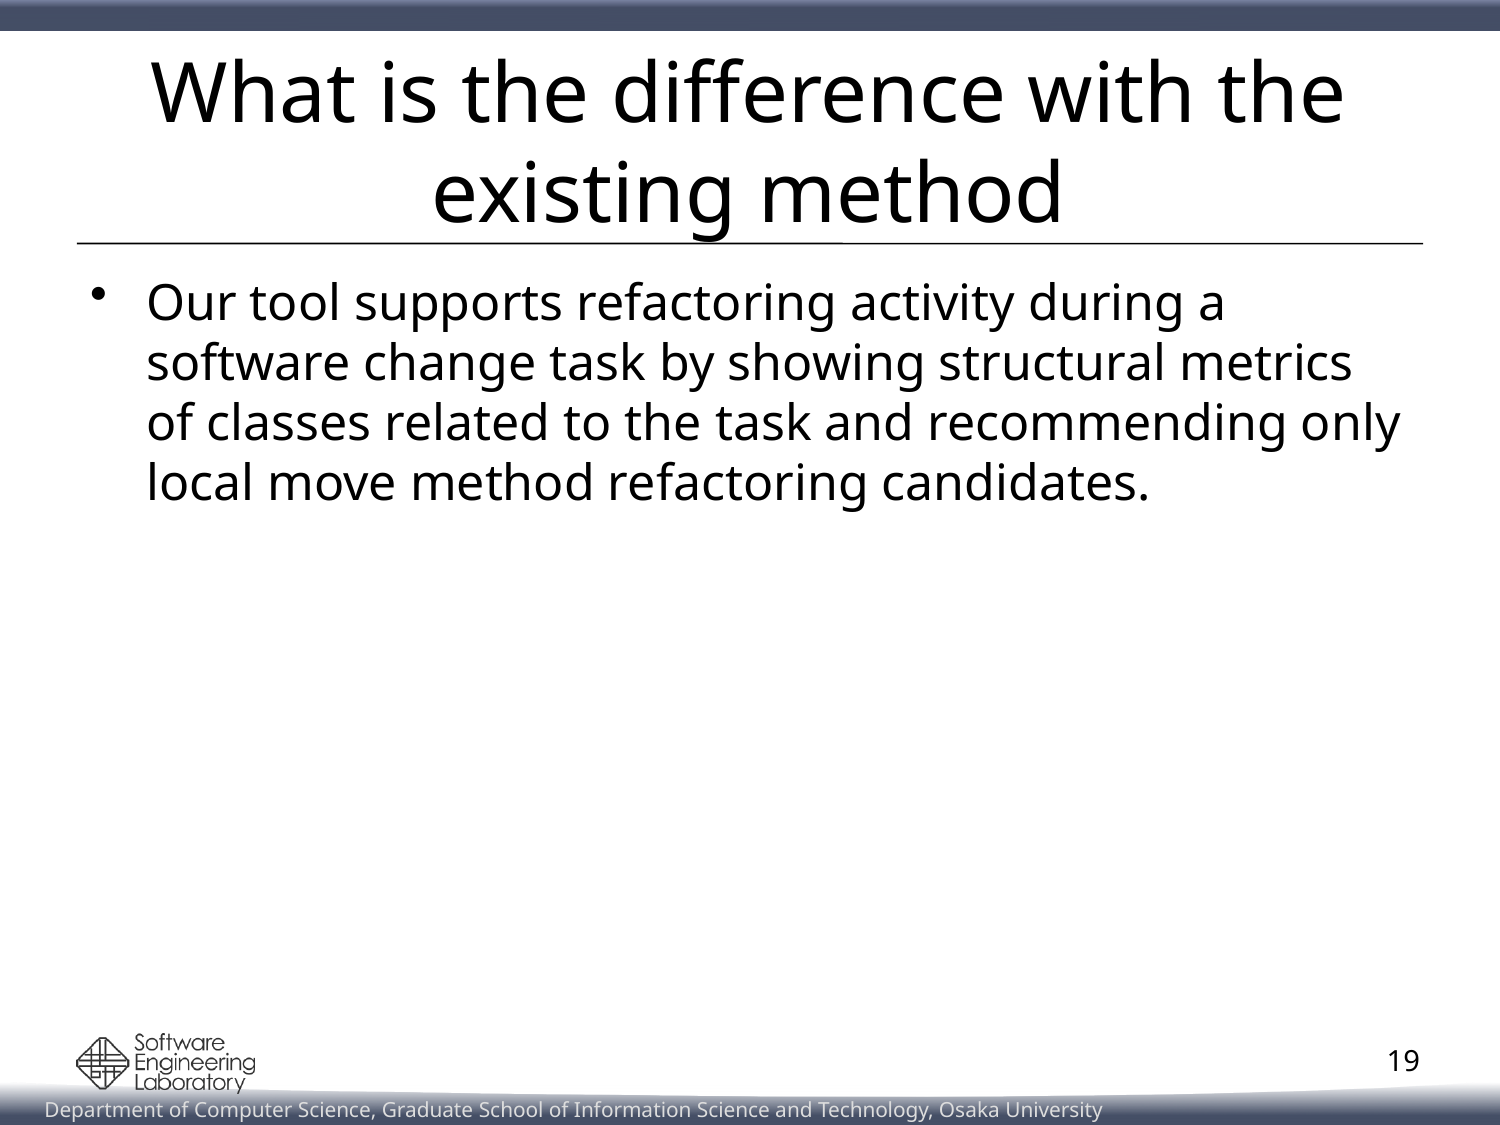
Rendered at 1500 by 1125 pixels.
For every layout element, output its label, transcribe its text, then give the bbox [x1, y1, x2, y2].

slide_number 19 [1246, 1034, 1436, 1083]
list Our tool supports refactoring activity during a software change task by showing structural metrics of classes related to the task and recommending only local move method refactoring candidates. [74, 262, 1426, 1006]
picture [0, 1033, 1500, 1125]
title What is the difference with the existing method [74, 44, 1424, 233]
picture [0, 0, 1500, 31]
